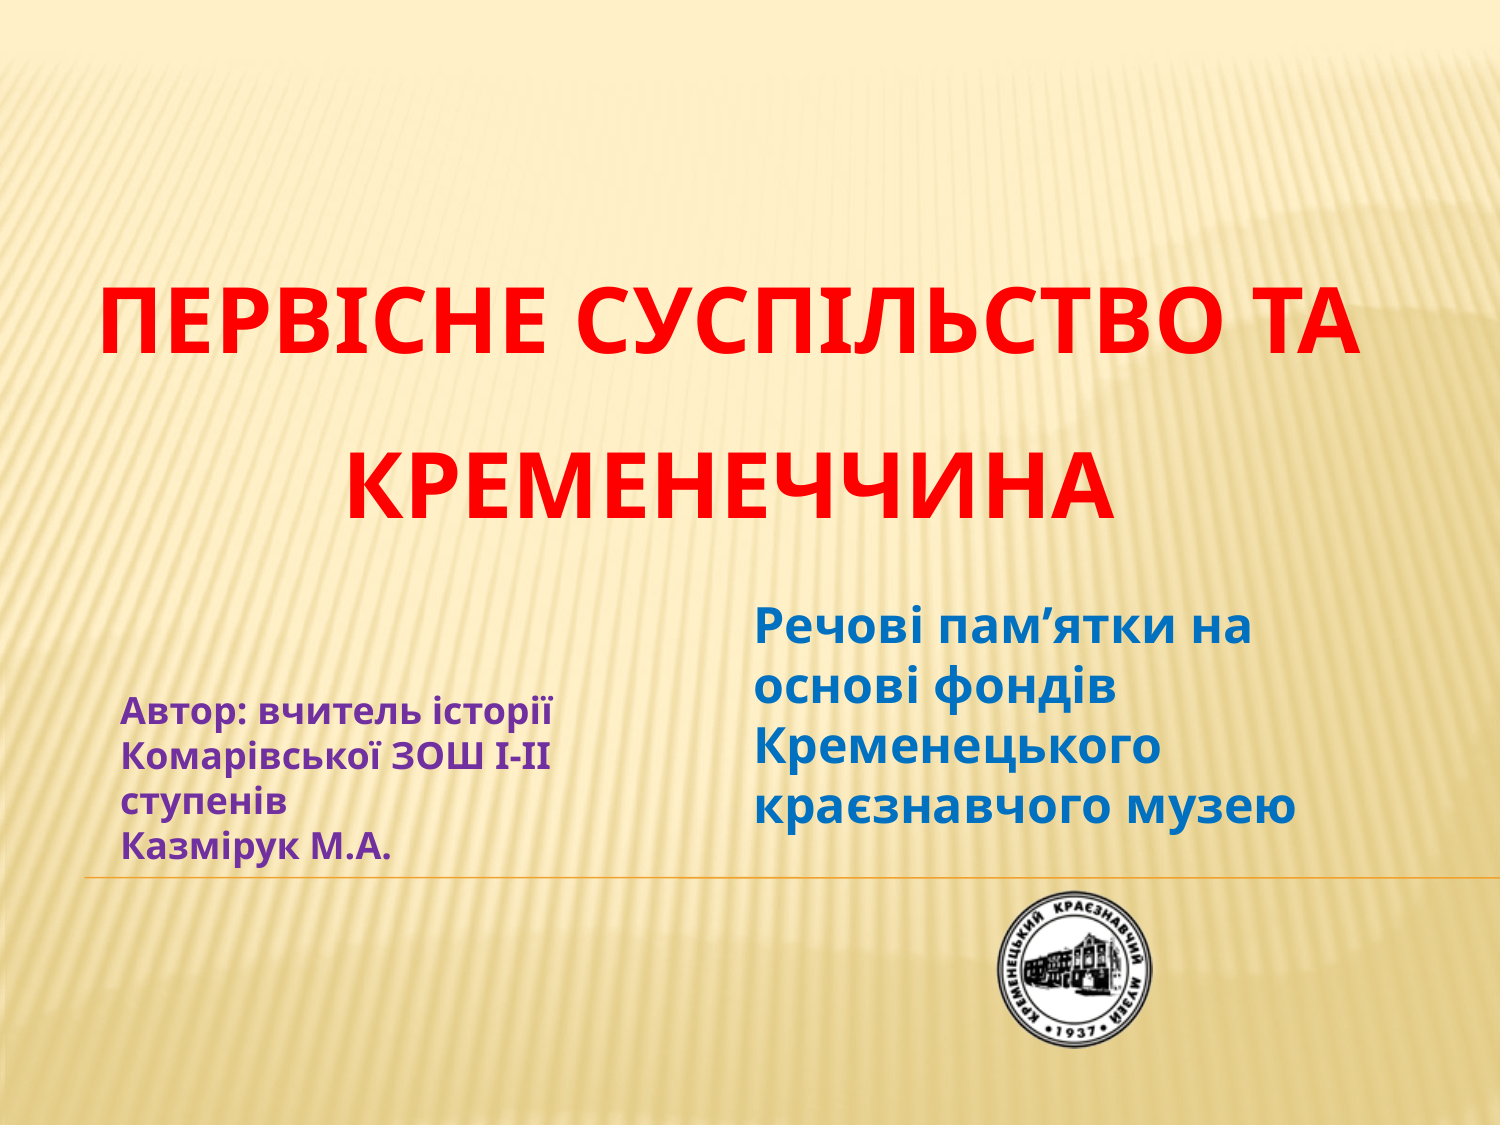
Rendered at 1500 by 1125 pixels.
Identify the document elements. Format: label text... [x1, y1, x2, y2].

title ПЕРВІСНЕ СУСПІЛЬСТВО ТА КРЕМЕНЕЧЧИНА [35, 199, 1423, 400]
text_box Автор: вчитель історії Комарівської ЗОШ І-ІІ ступенів Казмірук М.А. [105, 679, 692, 875]
subtitle Речові пам’ятки на основі фондів Кременецького краєзнавчого музею [738, 574, 1435, 842]
picture [995, 890, 1153, 1049]
